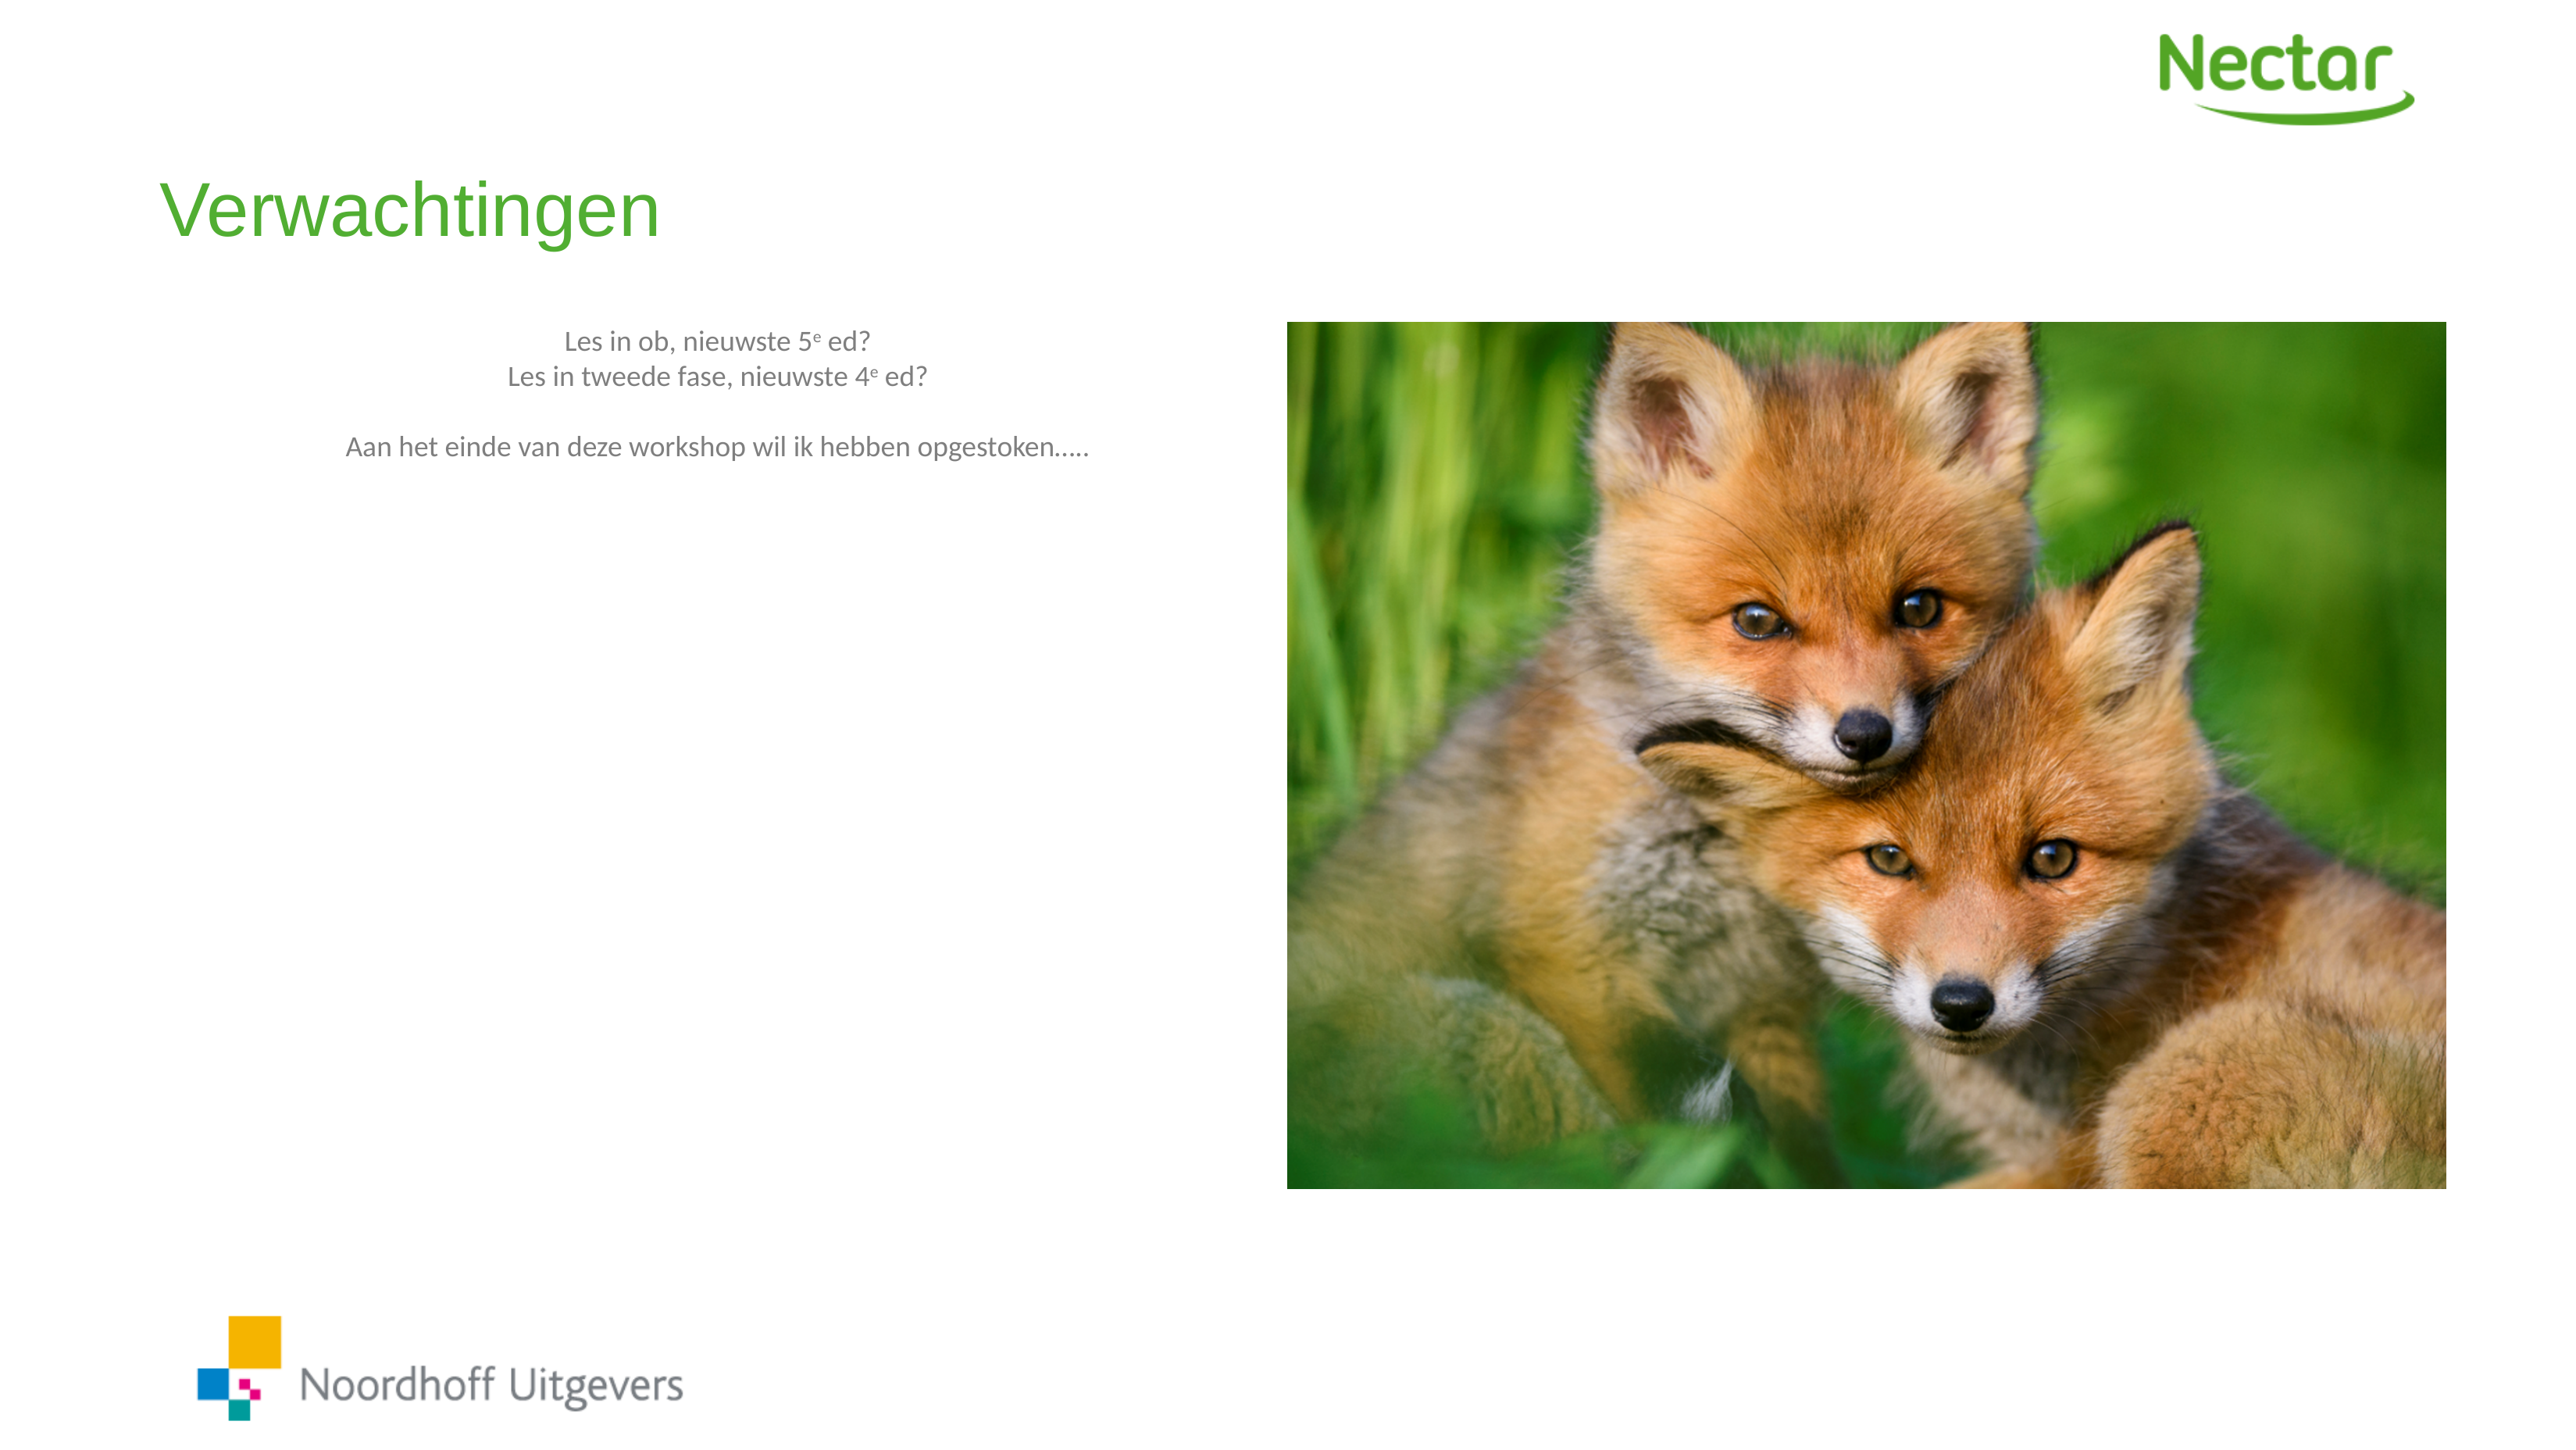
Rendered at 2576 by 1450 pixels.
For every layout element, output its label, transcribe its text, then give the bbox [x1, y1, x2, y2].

picture [1610, 0, 2576, 161]
title Verwachtingen [159, 159, 2416, 266]
list Les in ob, nieuwste 5e ed? Les in tweede fase, nieuwste 4e ed? Aan het einde van deze workshop wil ik hebben opgestoken….. [159, 322, 1291, 1288]
picture [1287, 322, 2446, 1189]
picture [159, 1288, 802, 1449]
